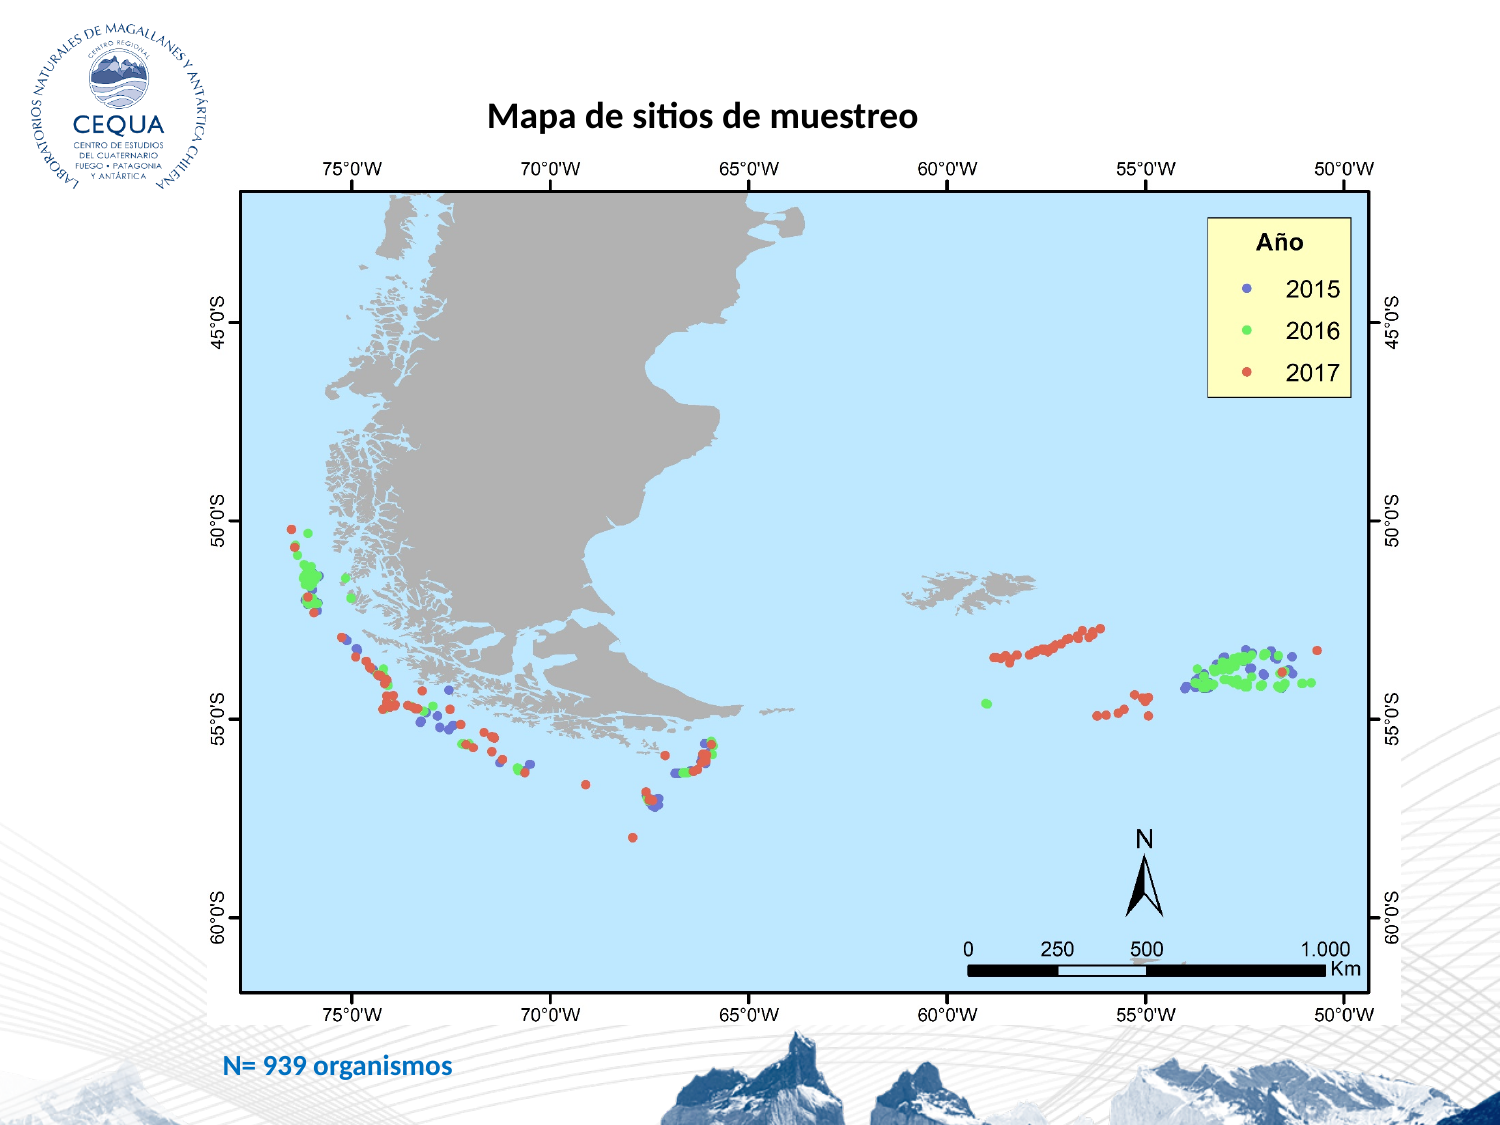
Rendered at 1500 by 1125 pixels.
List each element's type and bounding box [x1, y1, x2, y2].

text_box [0, 22, 1500, 1125]
